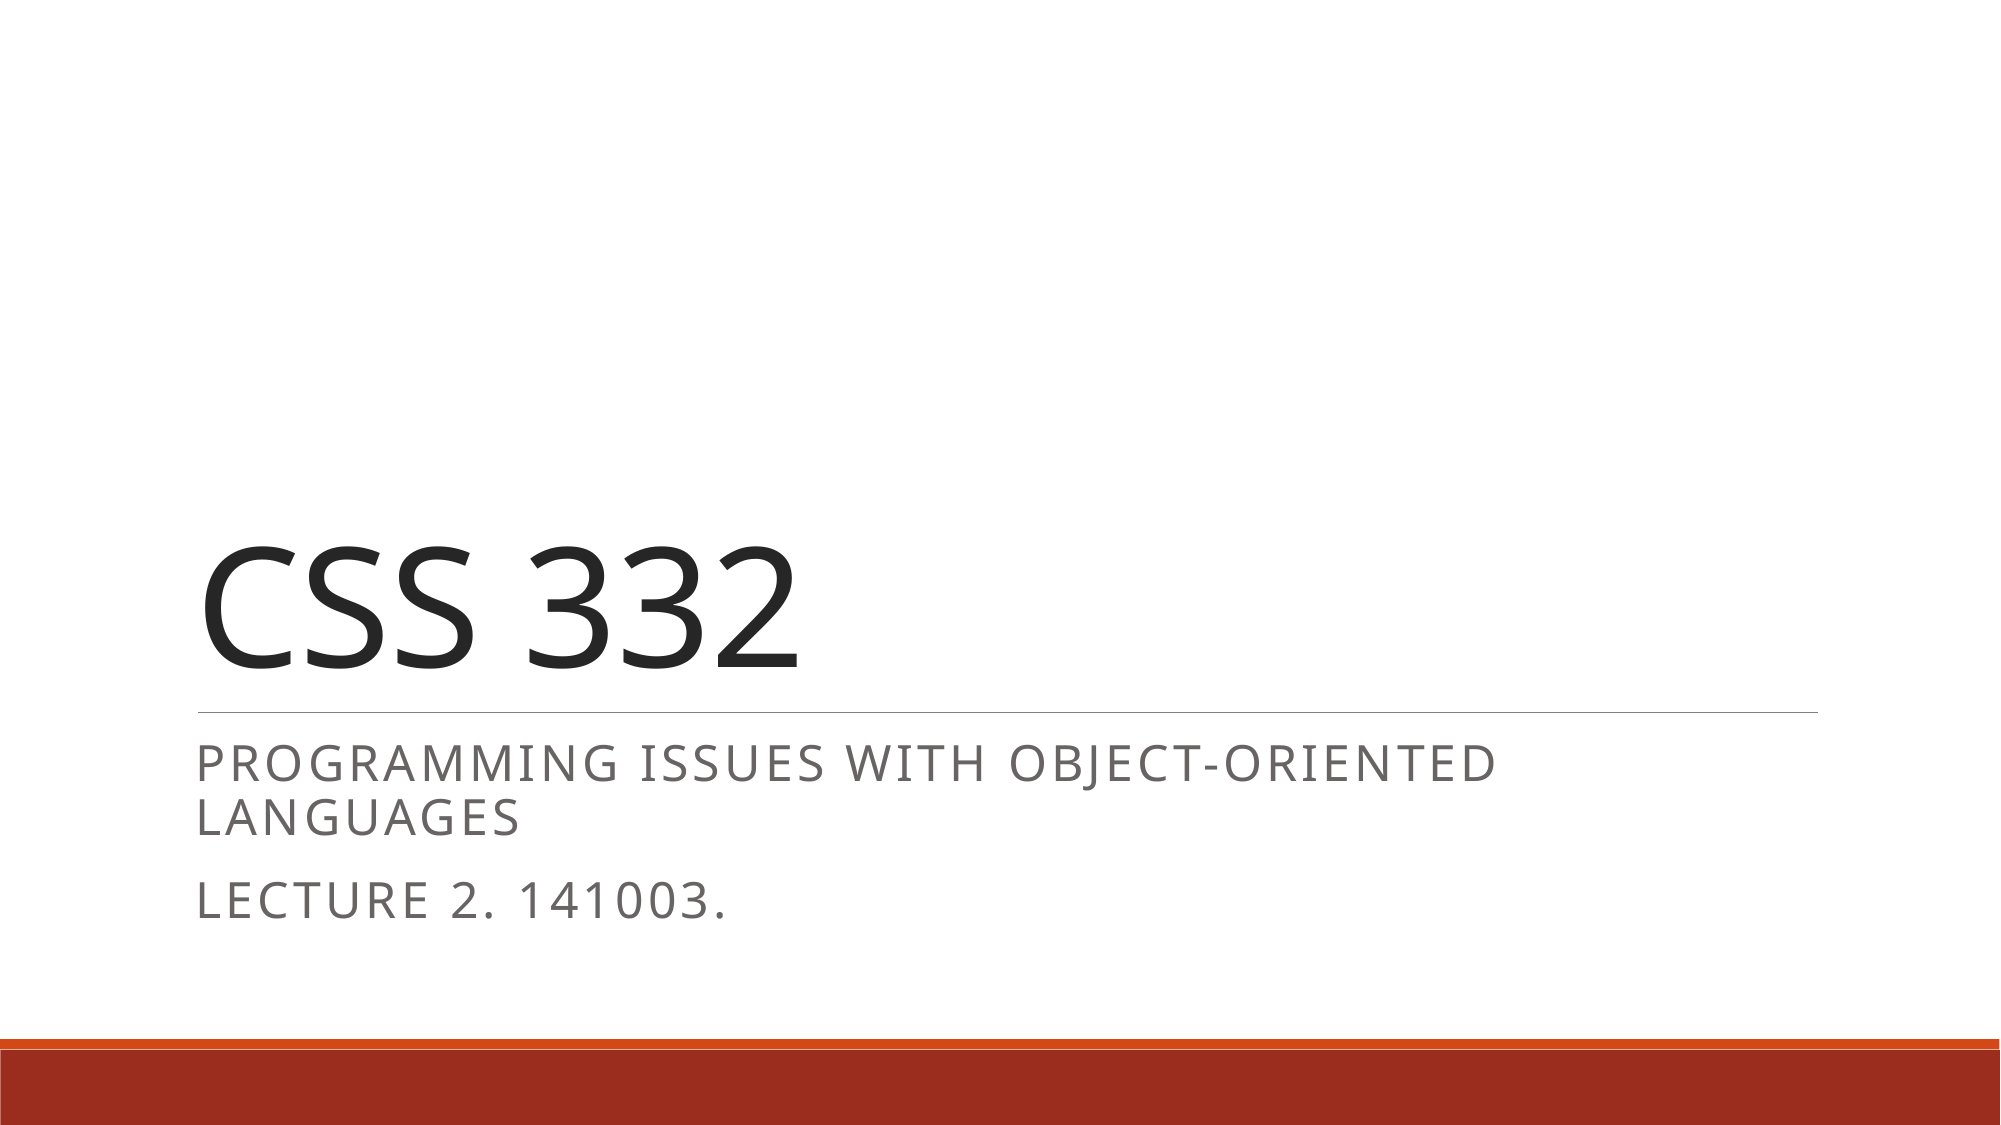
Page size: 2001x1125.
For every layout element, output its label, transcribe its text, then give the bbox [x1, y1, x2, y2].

subtitle Programming Issues with OBJEct-oriented Languages Lecture 2. 141003. [180, 730, 1831, 919]
title CSS 332 [180, 124, 1830, 710]
